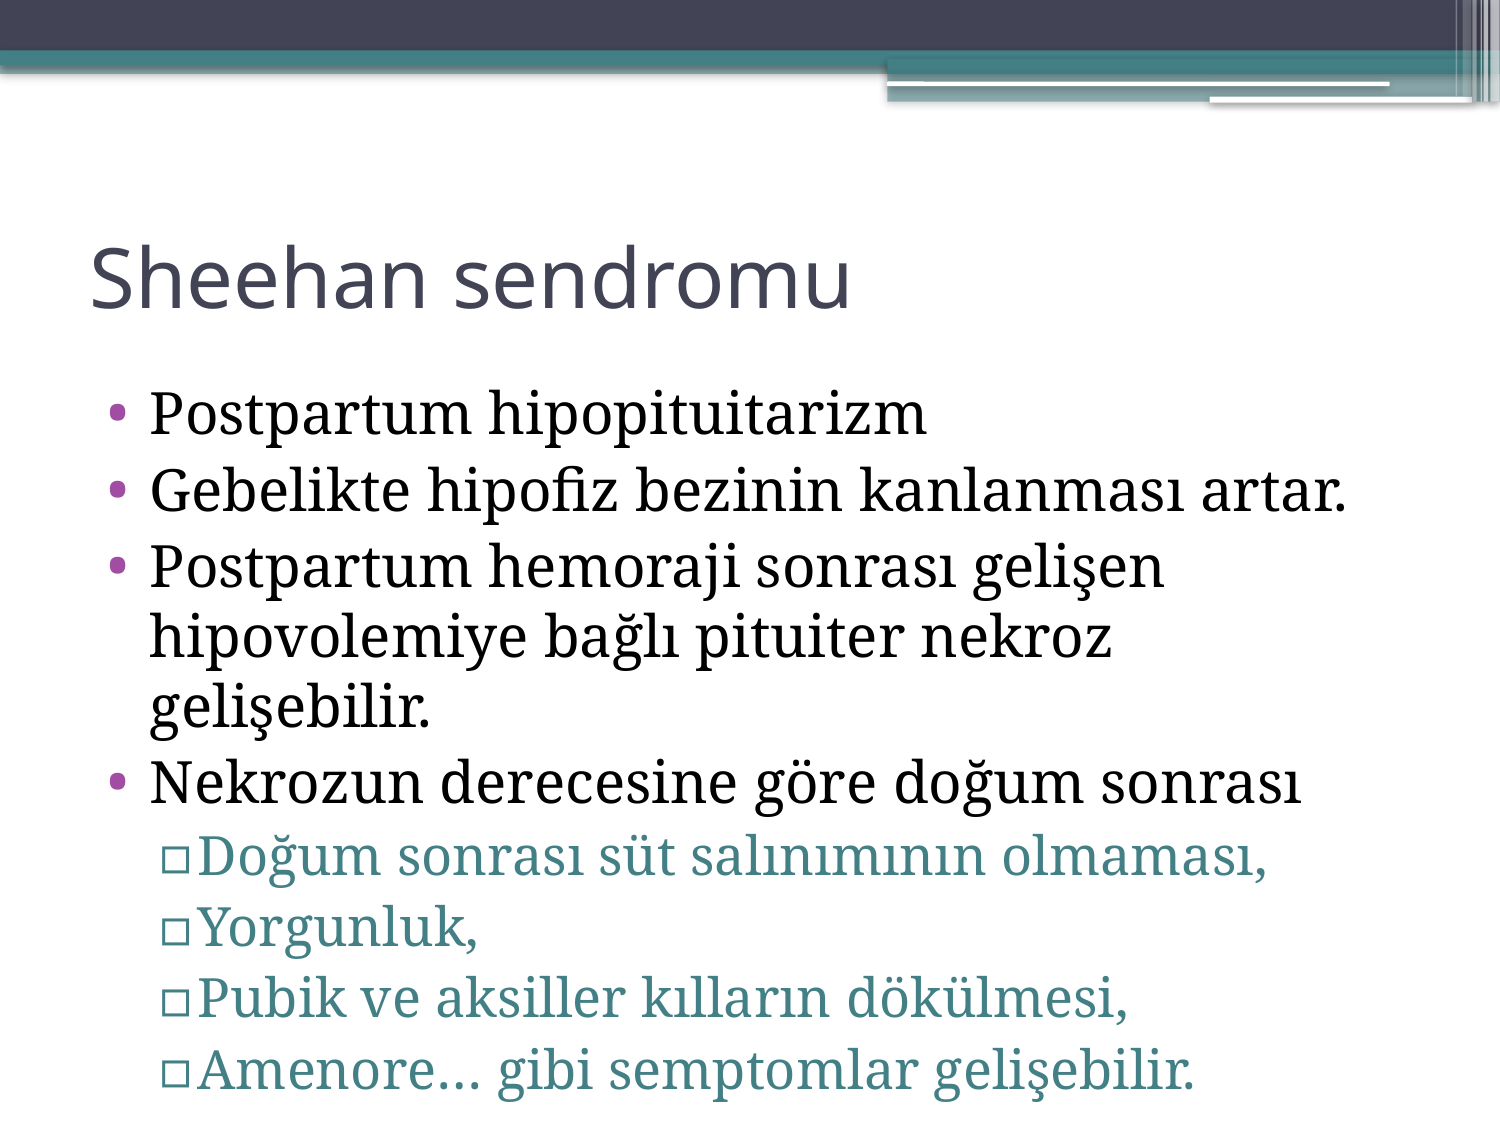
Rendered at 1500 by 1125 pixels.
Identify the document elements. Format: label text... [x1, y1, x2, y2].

list Postpartum hipopituitarizm Gebelikte hipofiz bezinin kanlanması artar. Postpartum hemoraji sonrası gelişen hipovolemiye bağlı pituiter nekroz gelişebilir. Nekrozun derecesine göre doğum sonrası Doğum sonrası süt salınımının olmaması, Yorgunluk, Pubik ve aksiller kılların dökülmesi, Amenore… gibi semptomlar gelişebilir. [75, 368, 1425, 1079]
title Sheehan sendromu [75, 187, 1425, 363]
